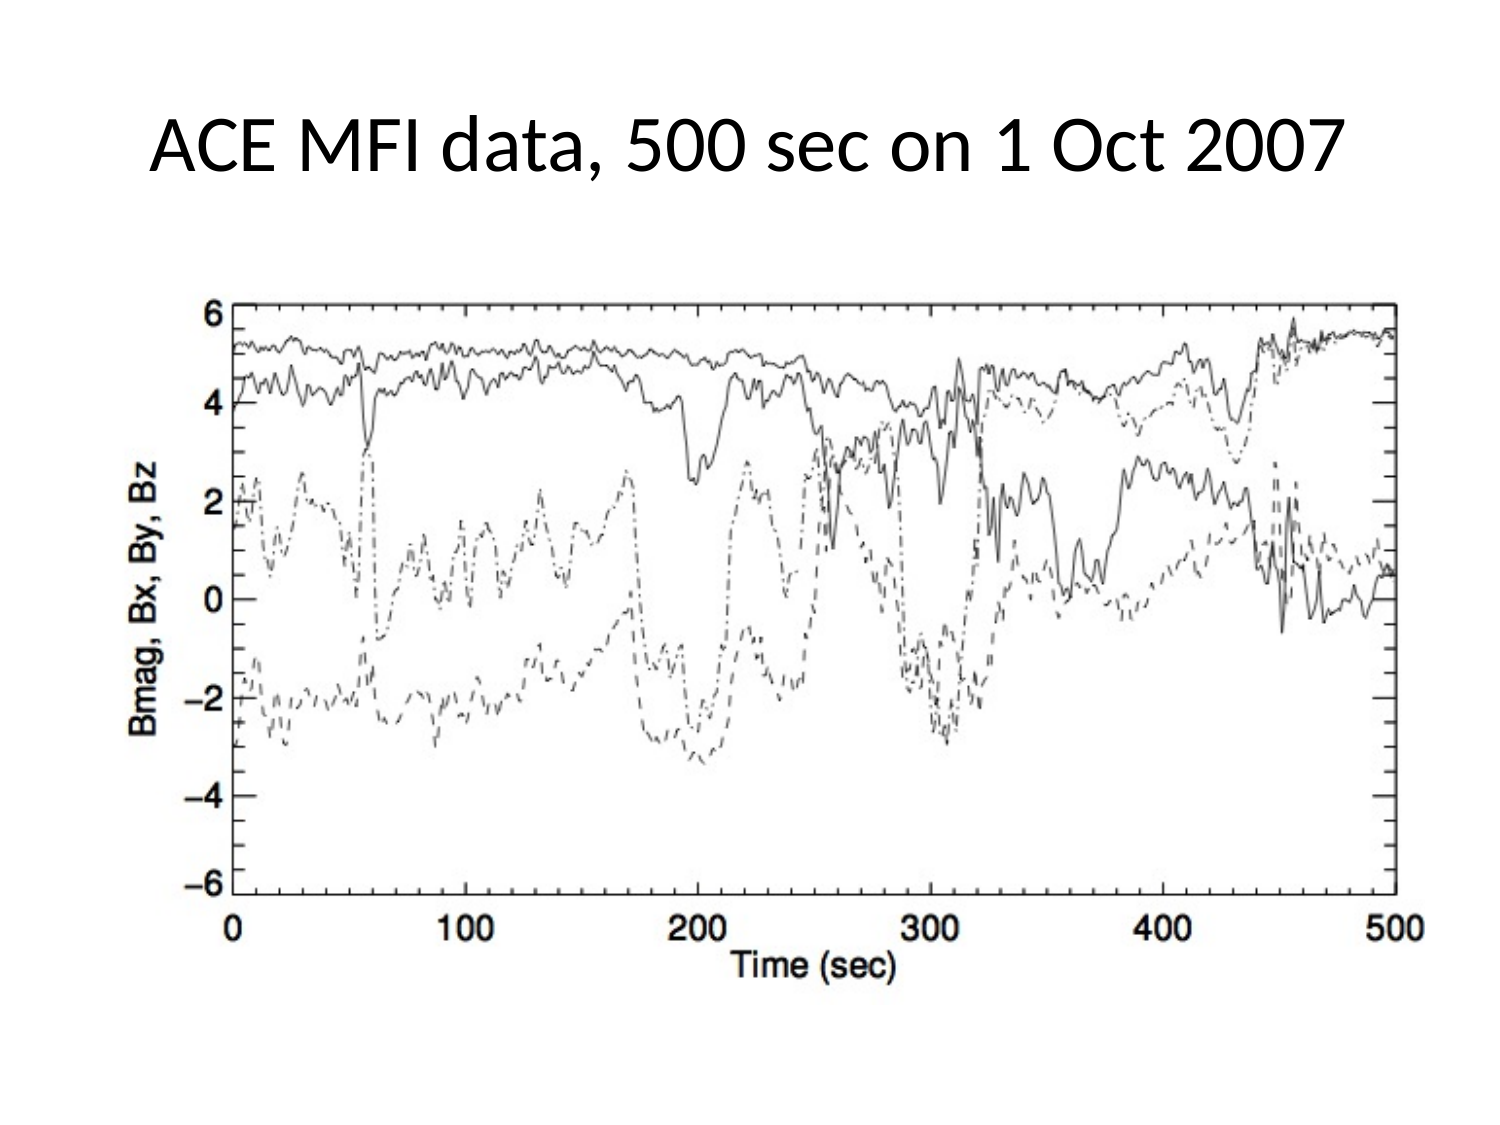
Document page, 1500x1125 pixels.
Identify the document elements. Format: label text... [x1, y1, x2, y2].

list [74, 262, 1426, 1006]
title ACE MFI data, 500 sec on 1 Oct 2007 [75, 45, 1425, 233]
